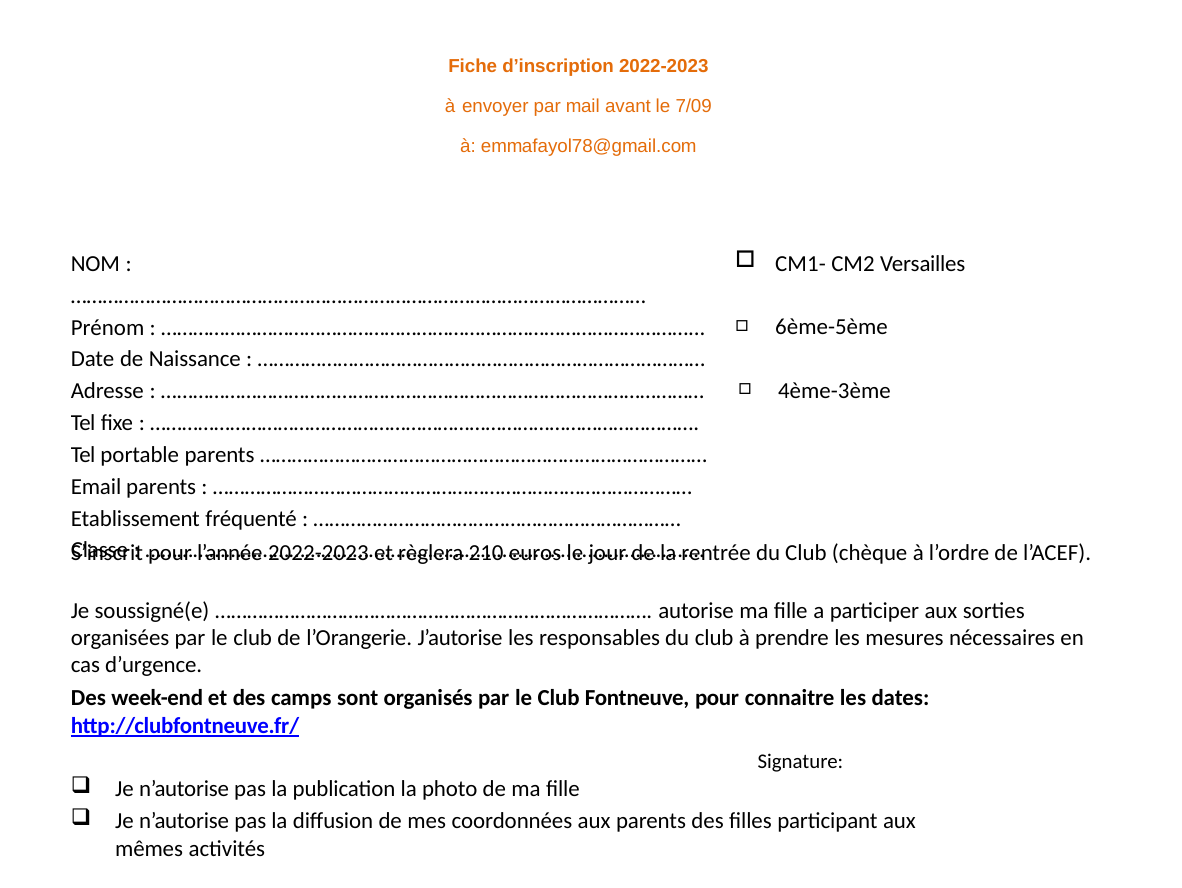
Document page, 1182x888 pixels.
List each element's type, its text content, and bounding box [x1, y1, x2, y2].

list NOM : ……………………………………………………………………………………………… Prénom : ………………………………………………………………………………………... Date de Naissance : ………………………………………………………………………… Adresse : ………………………………………………………………………………………… Tel fixe : …………………………………………………………………………………………. Tel portable parents ………………………………………………………………………… Email parents : ……………………………………………………………………………… Etablissement fréquenté : …………………………………………………………… Classe : …………………………………………………………………………………………… [68, 242, 715, 530]
text_box S’inscrit pour l’année 2022-2023 et règlera 210 euros le jour de la rentrée du Club (chèque à l’ordre de l’ACEF). Je soussigné(e) ………………………………………………………………………. autorise ma fille a participer aux sorties organisées par le club de l’Orangerie. J’autorise les responsables du club à prendre les mesures nécessaires en cas d’urgence. Des week-end et des camps sont organisés par le Club Fontneuve, pour connaitre les dates: http://clubfontneuve.fr/ Signature: Je n’autorise pas la publication la photo de ma fille Je n’autorise pas la diffusion de mes coordonnées aux parents des filles participant aux mêmes activités [68, 530, 1094, 861]
title Fiche d’inscription 2022-2023 à envoyer par mail avant le 7/09 à: emmafayol78@gmail.com [442, 34, 714, 186]
text_box CM1- CM2 Versailles 6ème-5ème 4ème-3ème [733, 246, 970, 403]
